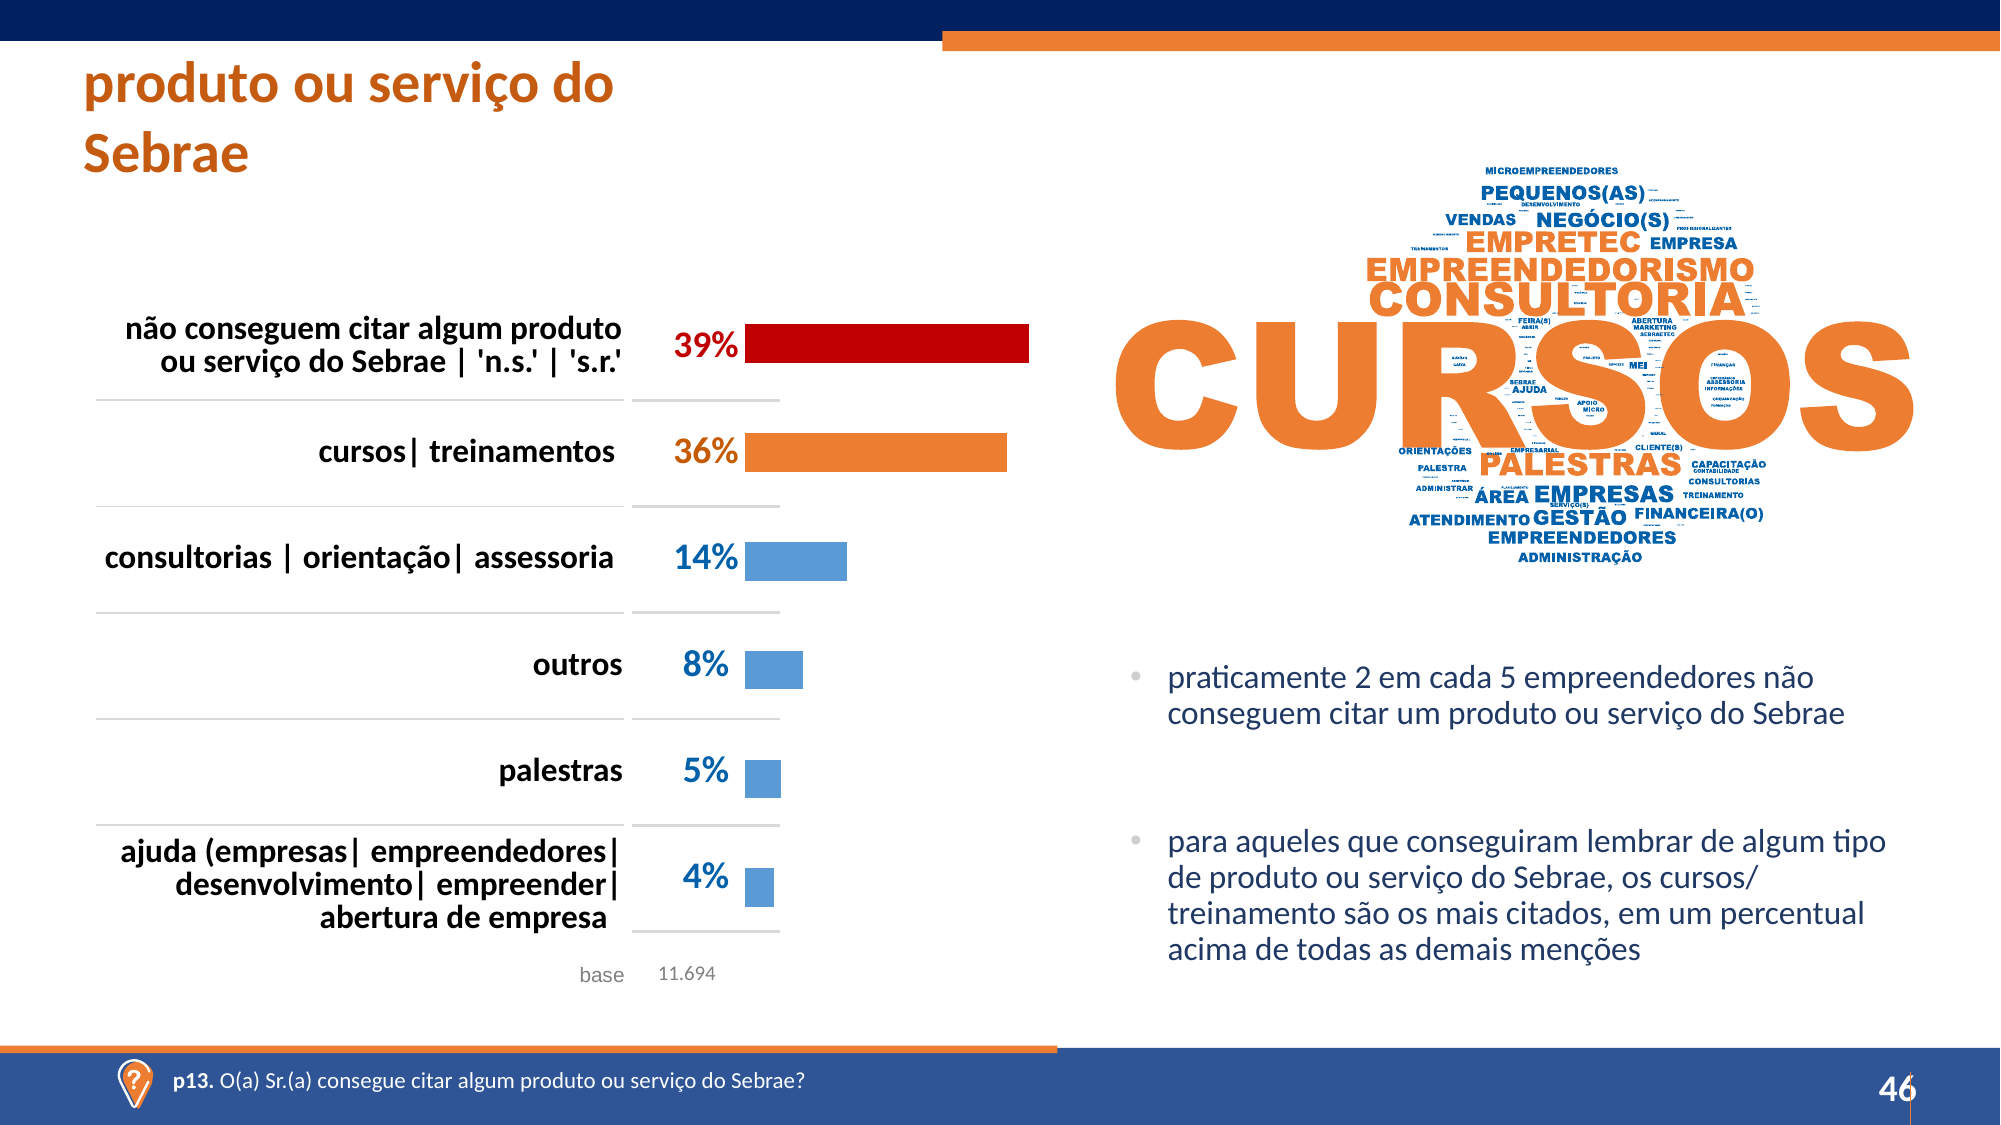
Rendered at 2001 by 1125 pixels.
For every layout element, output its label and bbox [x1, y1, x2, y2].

text_box [117, 1059, 154, 1110]
table_cell [634, 614, 737, 718]
text_box [1115, 652, 1903, 803]
text_box [158, 1058, 1765, 1101]
text_box [68, 36, 807, 192]
text_box [1115, 816, 1903, 966]
table_cell [634, 402, 737, 505]
table_cell [96, 614, 624, 718]
table_header [96, 294, 624, 399]
table_cell [634, 720, 737, 824]
table_cell [96, 401, 624, 506]
table_cell [96, 720, 624, 824]
table_cell [634, 508, 737, 611]
table_cell [96, 507, 624, 612]
table_cell [634, 827, 737, 930]
table_header [645, 945, 728, 1004]
table_header [634, 295, 737, 399]
table_cell [96, 826, 624, 947]
table_header [560, 945, 644, 1004]
chart [737, 275, 1080, 956]
text_box [1115, 167, 1924, 567]
